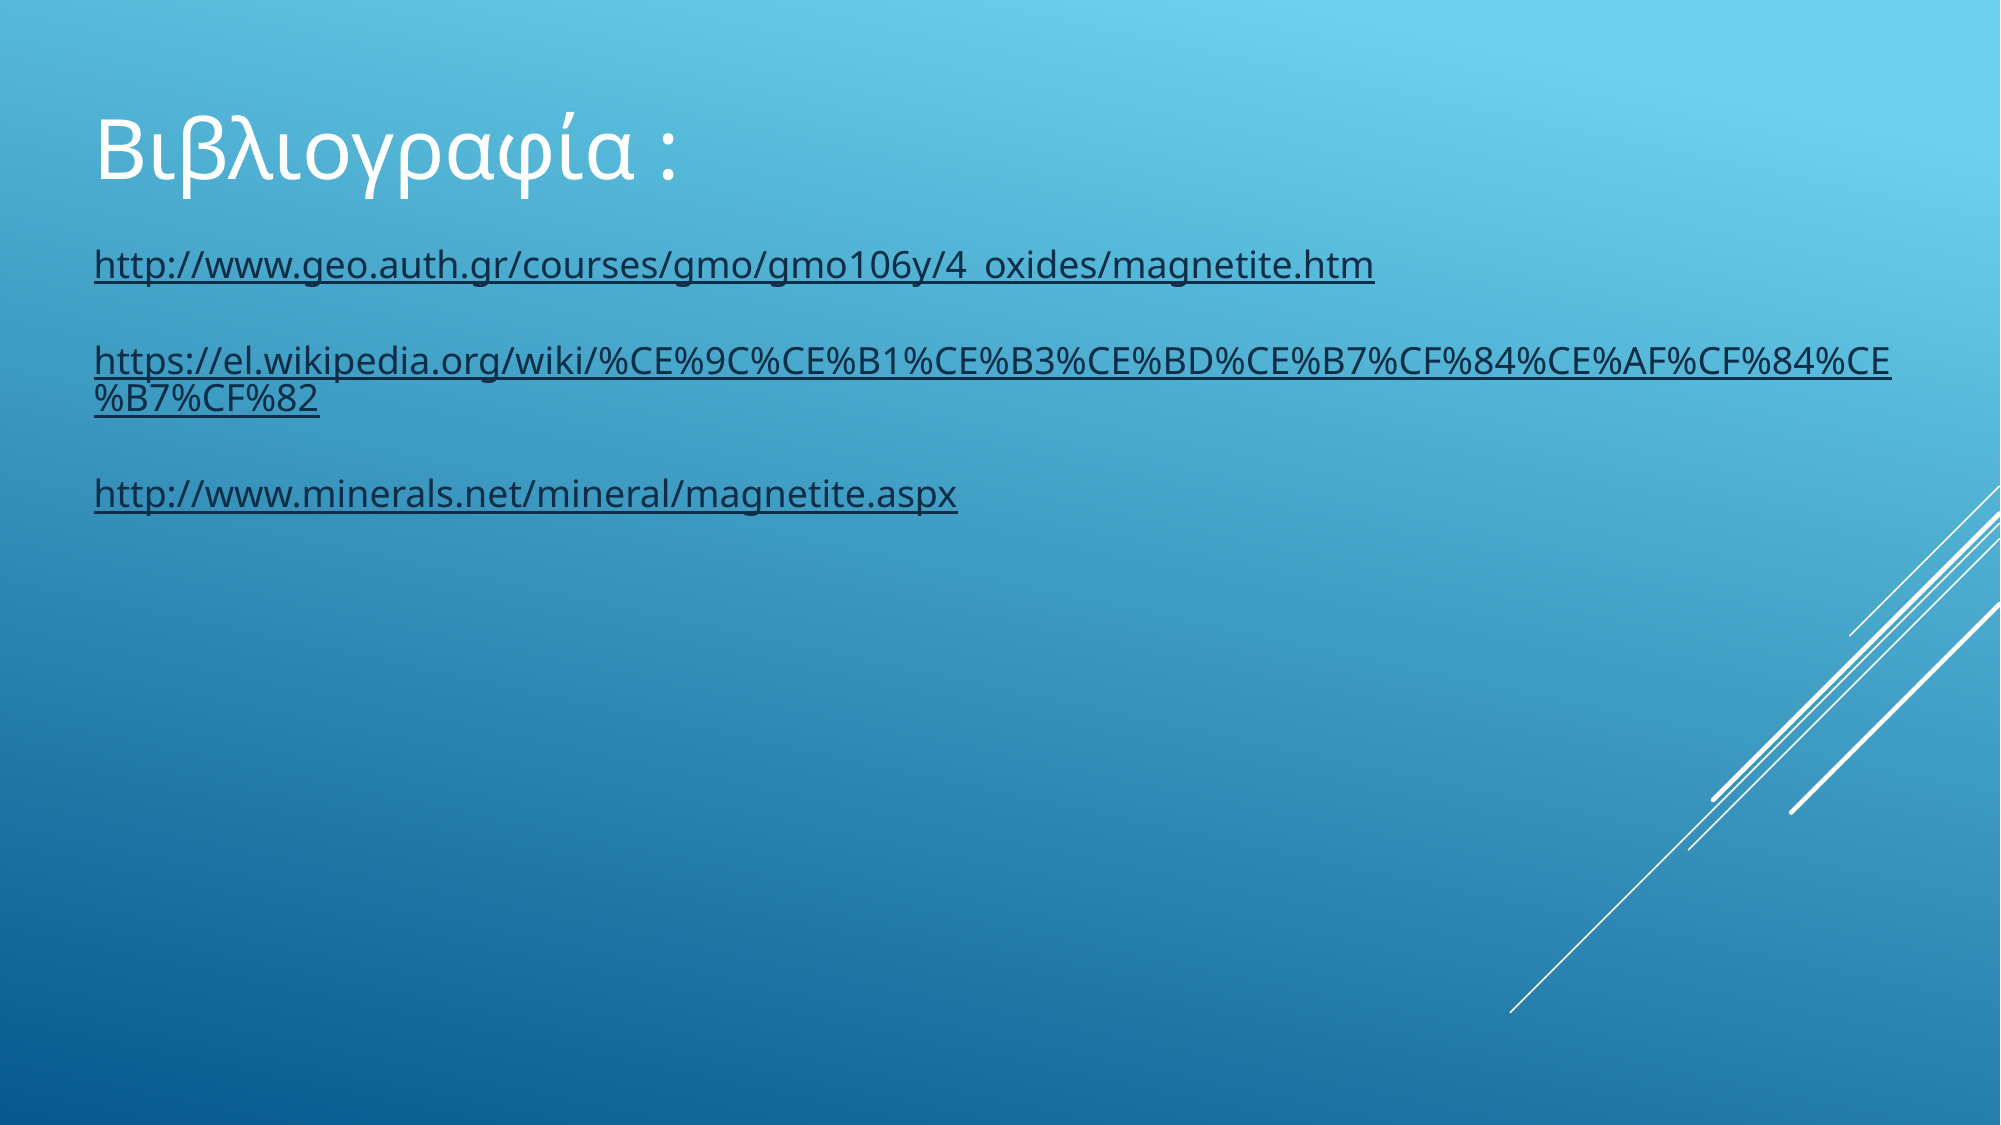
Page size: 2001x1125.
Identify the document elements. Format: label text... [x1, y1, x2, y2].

text_box Βιβλιογραφία : http://www.geo.auth.gr/courses/gmo/gmo106y/4_oxides/magnetite.htm https://el.wikipedia.org/wiki/%CE%9C%CE%B1%CE%B3%CE%BD%CE%B7%CF%84%CE%AF%CF%84%CE%B7%CF%82 http://www.minerals.net/mineral/magnetite.aspx [78, 88, 1933, 582]
